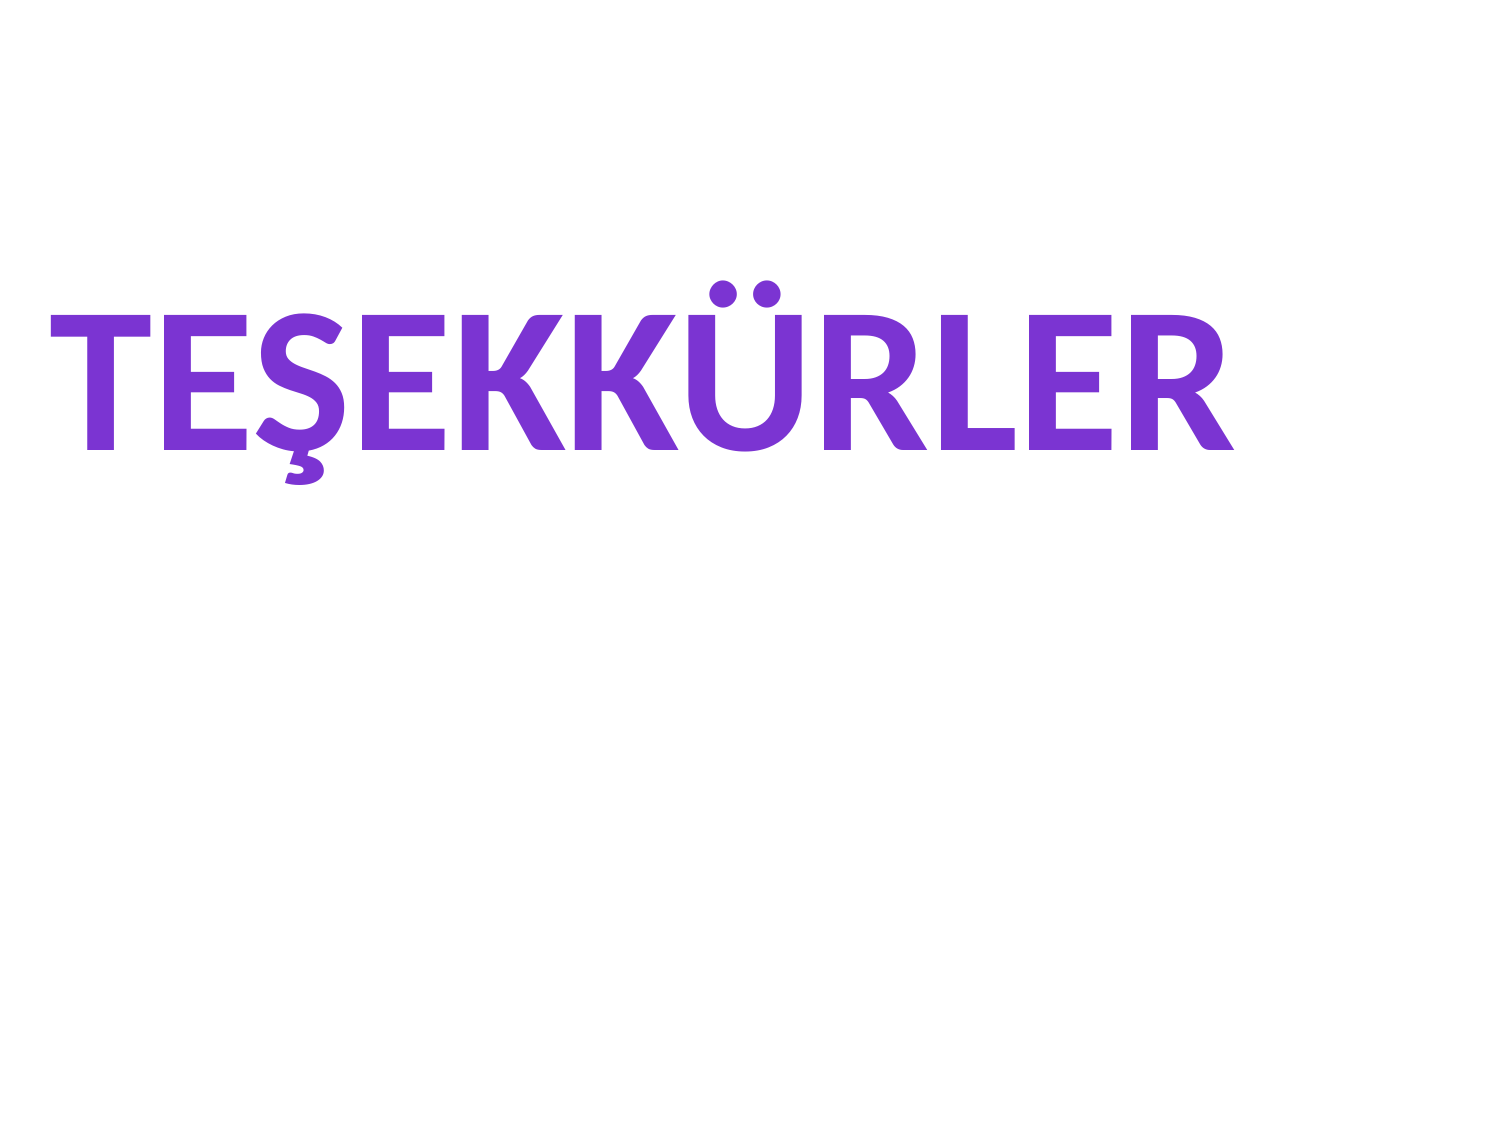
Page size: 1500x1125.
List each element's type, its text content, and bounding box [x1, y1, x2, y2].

text_box TEŞEKKÜRLER [35, 234, 1477, 500]
